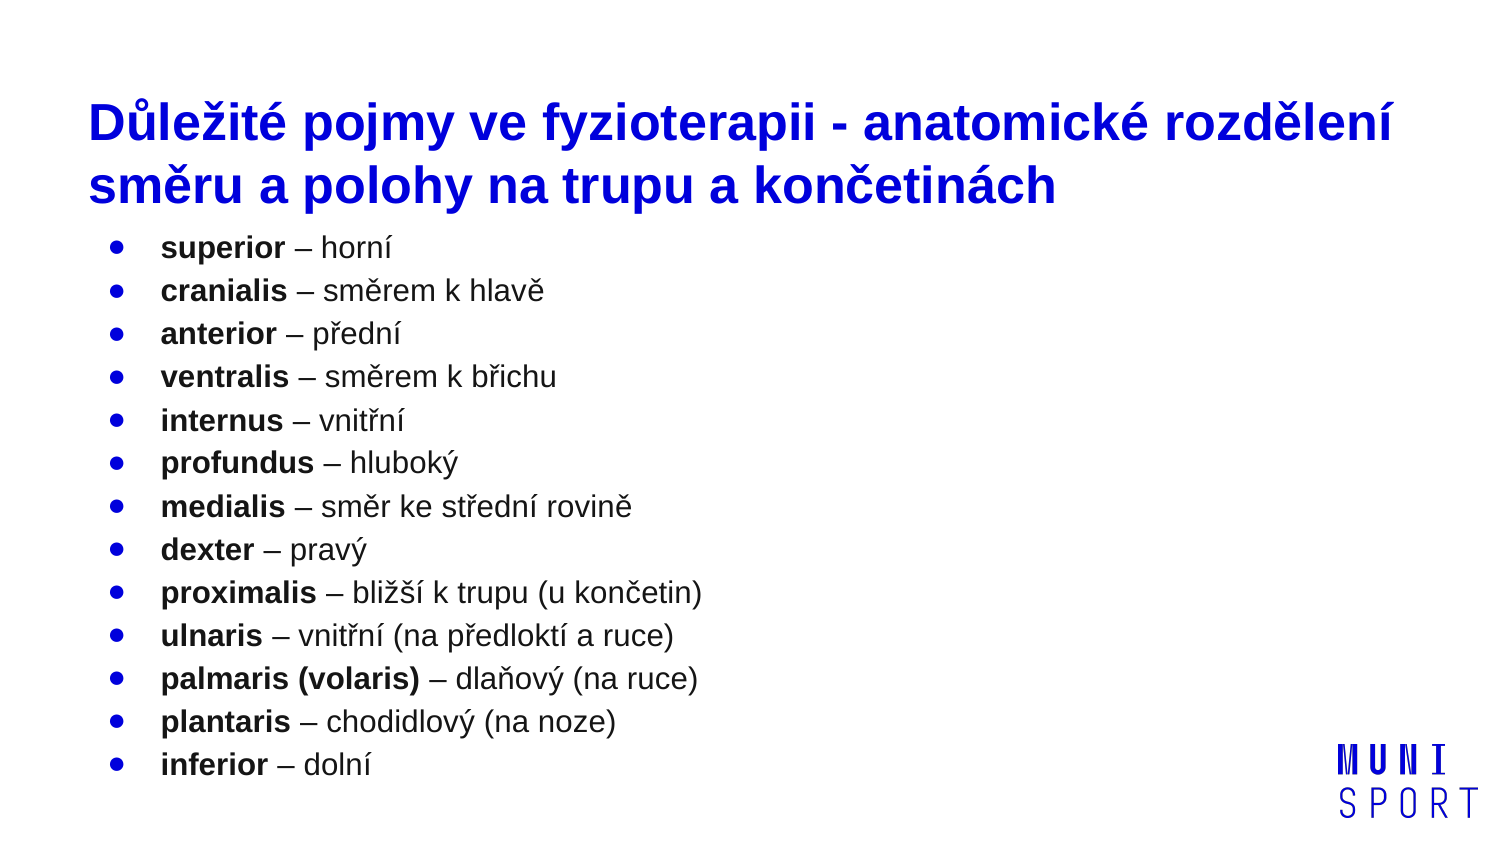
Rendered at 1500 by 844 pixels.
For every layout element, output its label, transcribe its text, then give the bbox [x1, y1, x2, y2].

list superior – horní cranialis – směrem k hlavě anterior – přední ventralis – směrem k břichu internus – vnitřní profundus – hluboký medialis – směr ke střední rovině dexter – pravý proximalis – bližší k trupu (u končetin) ulnaris – vnitřní (na předloktí a ruce) palmaris (volaris) – dlaňový (na ruce) plantaris – chodidlový (na noze) inferior – dolní [85, 227, 1409, 737]
title Důležité pojmy ve fyzioterapii - anatomické rozdělení směru a polohy na trupu a končetinách [88, 88, 1412, 145]
picture [1338, 744, 1478, 818]
